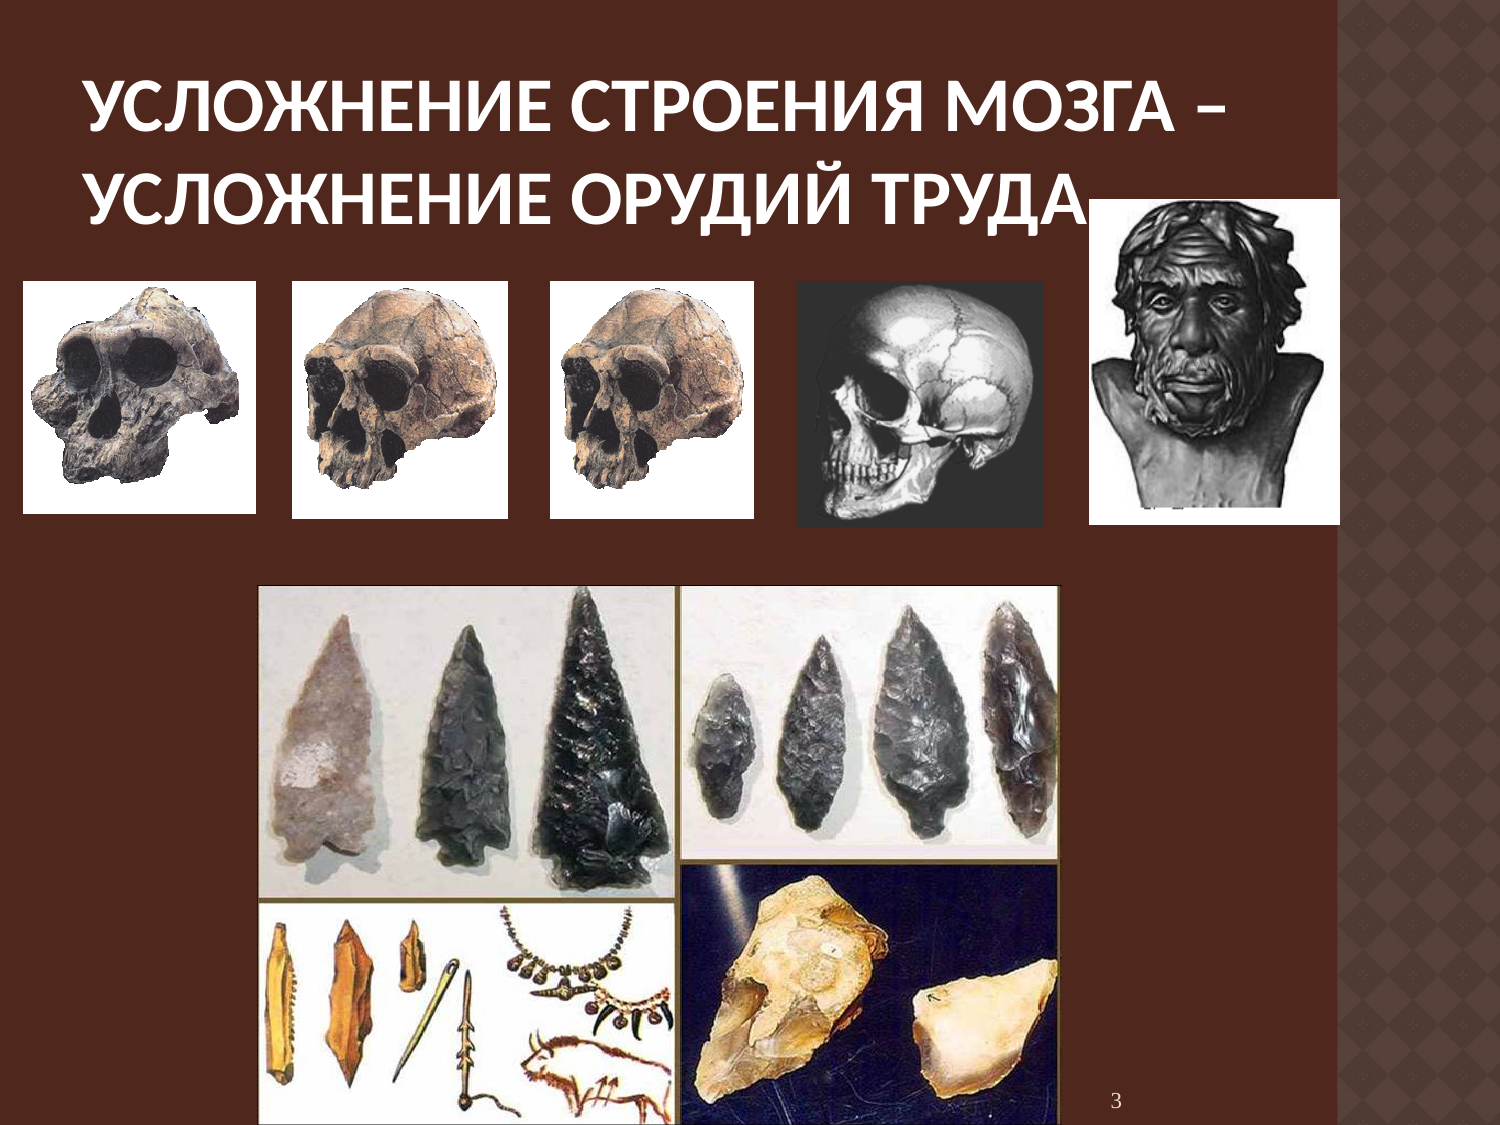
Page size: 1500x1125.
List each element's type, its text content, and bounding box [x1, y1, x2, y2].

picture [292, 280, 509, 519]
title Усложнение строения мозга –усложнение орудий труда [75, 52, 1263, 241]
picture [257, 584, 1062, 1125]
picture [796, 280, 1044, 527]
picture [550, 280, 754, 519]
slide_number 3 [1067, 1075, 1123, 1113]
picture [23, 280, 256, 514]
picture [1089, 198, 1341, 525]
